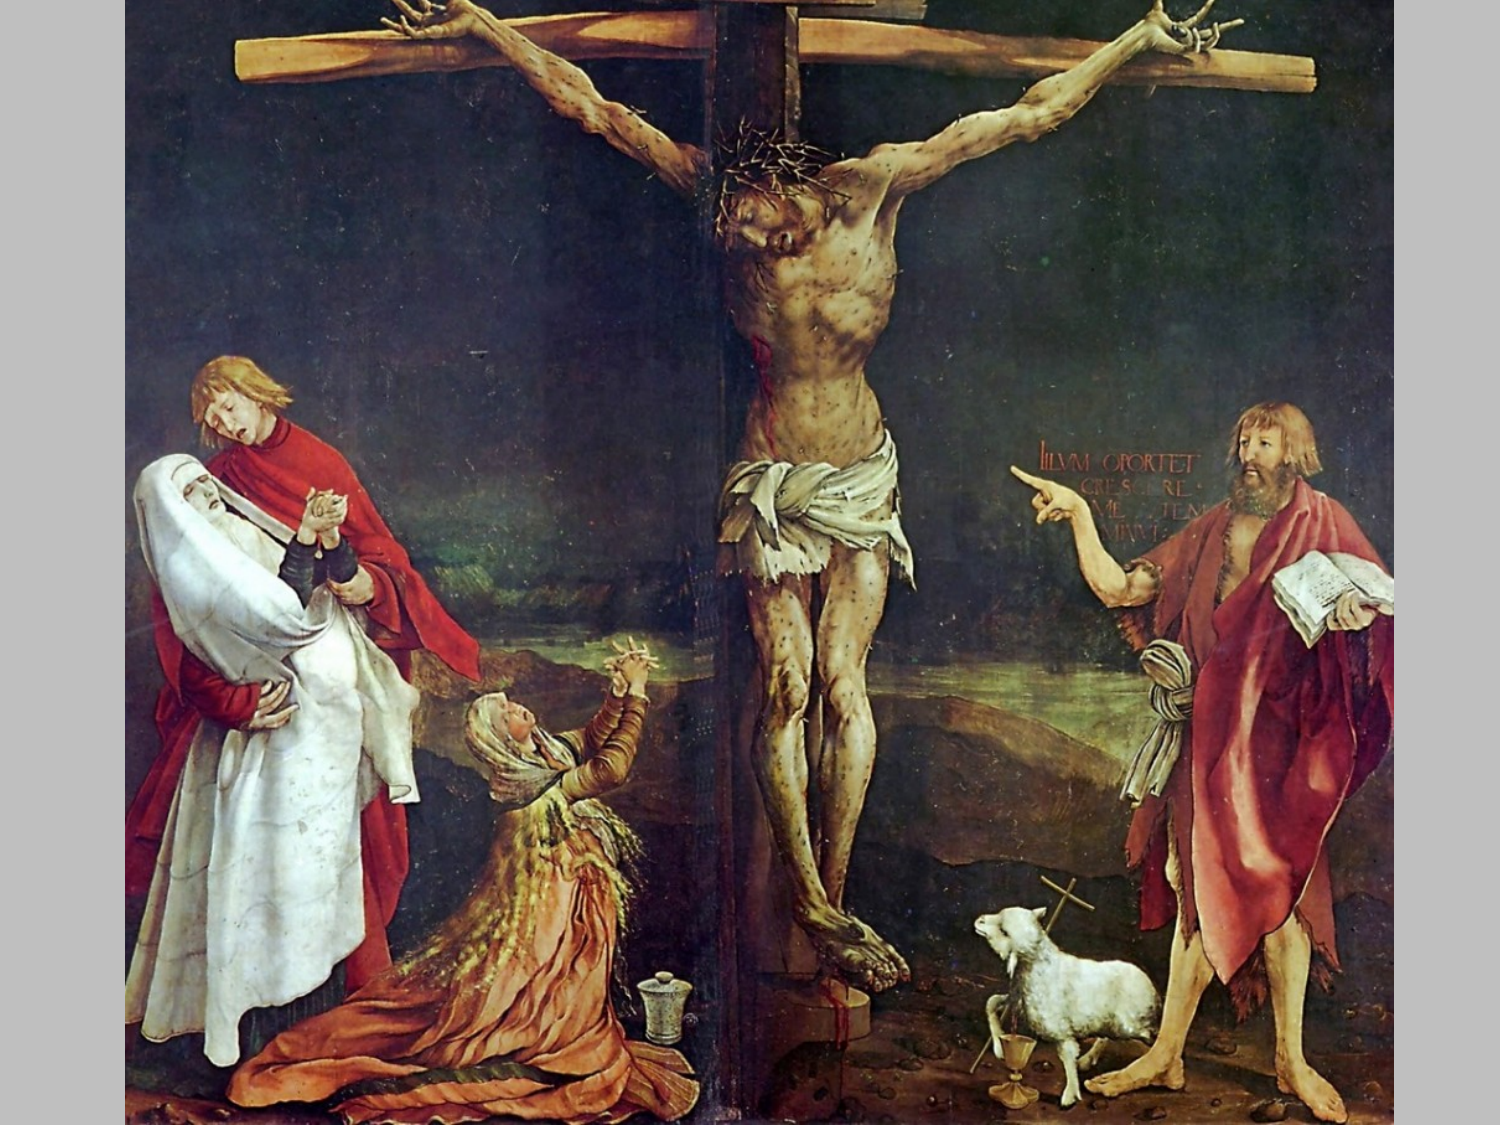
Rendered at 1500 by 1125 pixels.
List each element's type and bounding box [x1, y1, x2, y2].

picture [124, 0, 1394, 1125]
